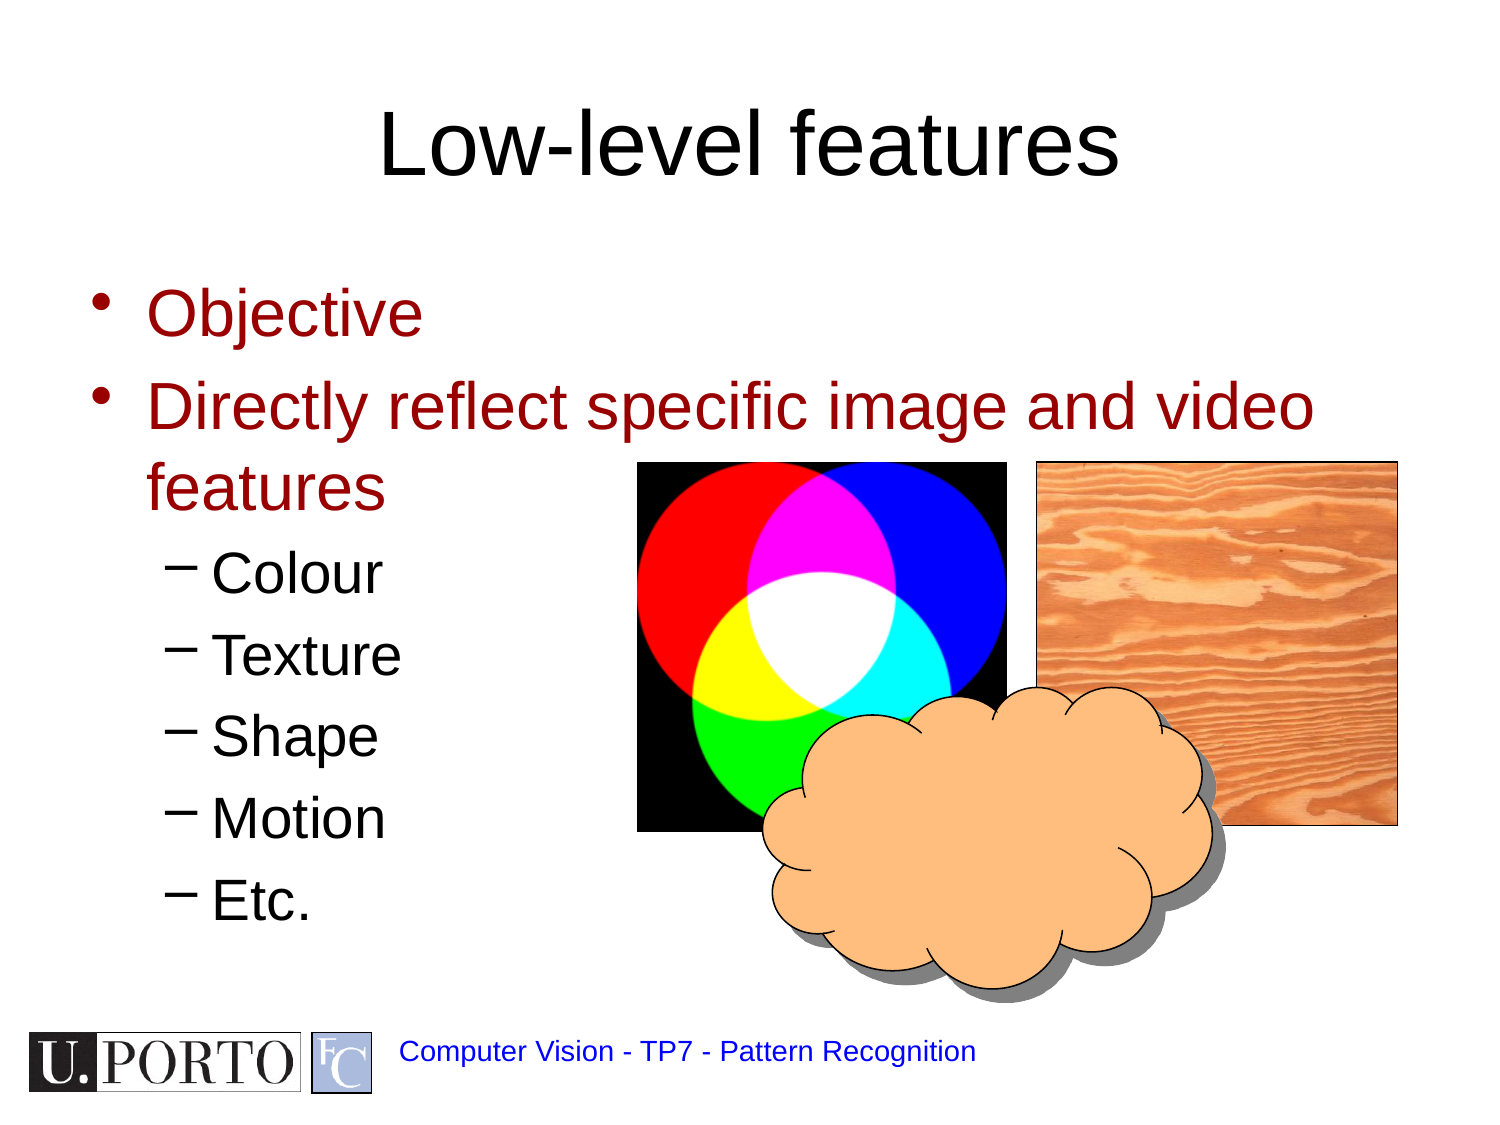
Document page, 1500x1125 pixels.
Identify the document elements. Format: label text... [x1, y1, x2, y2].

picture [29, 1032, 301, 1092]
picture [1037, 462, 1398, 826]
text_box [764, 687, 1213, 989]
picture [313, 1033, 371, 1092]
title Low-level features [74, 44, 1426, 233]
list Objective Directly reflect specific image and video features Colour Texture Shape Motion Etc. [74, 262, 1426, 1006]
footer Computer Vision - TP7 - Pattern Recognition [383, 1024, 1306, 1103]
picture [637, 462, 1007, 832]
